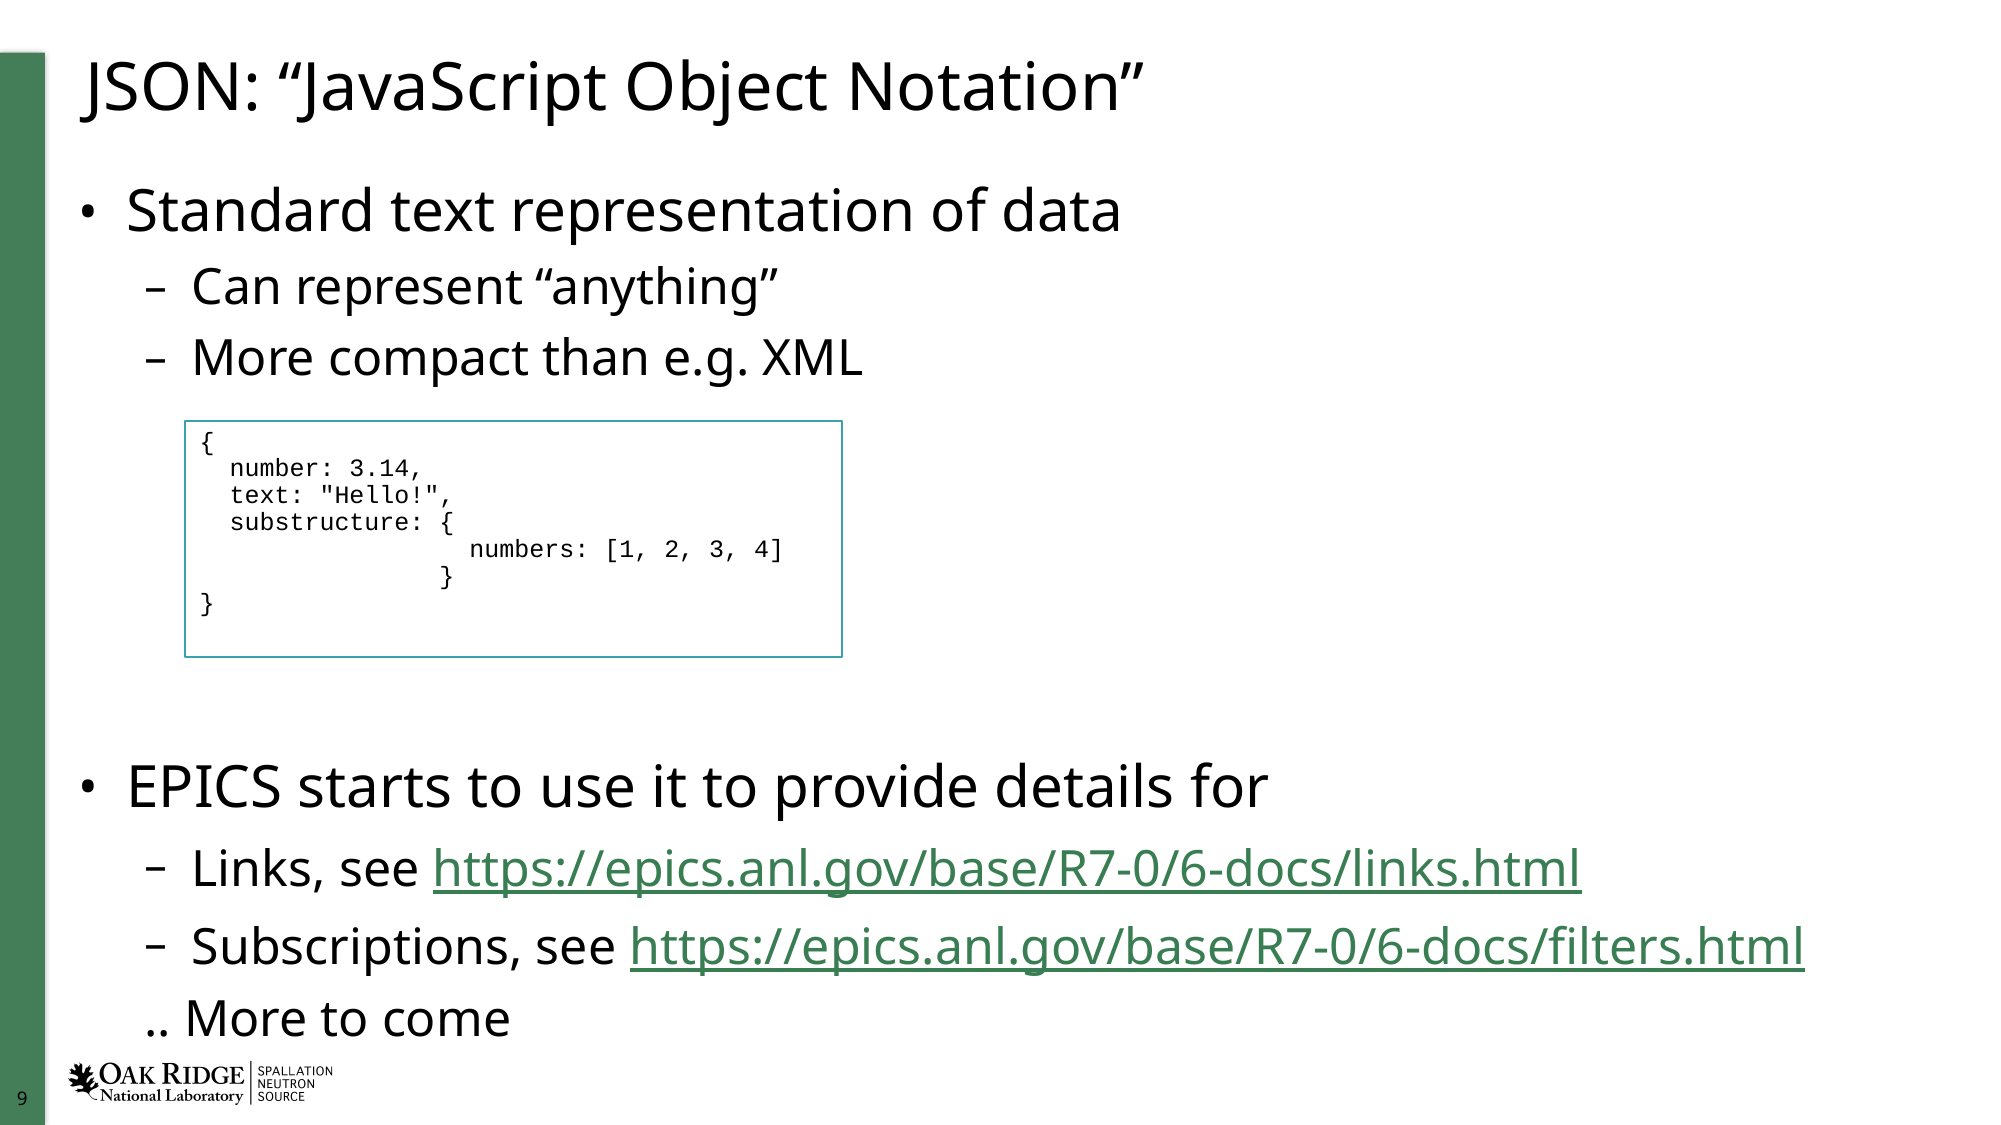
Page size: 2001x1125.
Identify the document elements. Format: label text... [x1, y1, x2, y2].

title JSON: “JavaScript Object Notation” [70, 44, 1946, 134]
list Standard text representation of data Can represent “anything” More compact than e.g. XML EPICS starts to use it to provide details for Links, see https://epics.anl.gov/base/R7-0/6-docs/links.html Subscriptions, see https://epics.anl.gov/base/R7-0/6-docs/filters.html .. More to come [63, 173, 1937, 1009]
picture [66, 1058, 334, 1108]
text_box { number: 3.14, text: "Hello!", substructure: { numbers: [1, 2, 3, 4] } } [184, 420, 843, 658]
